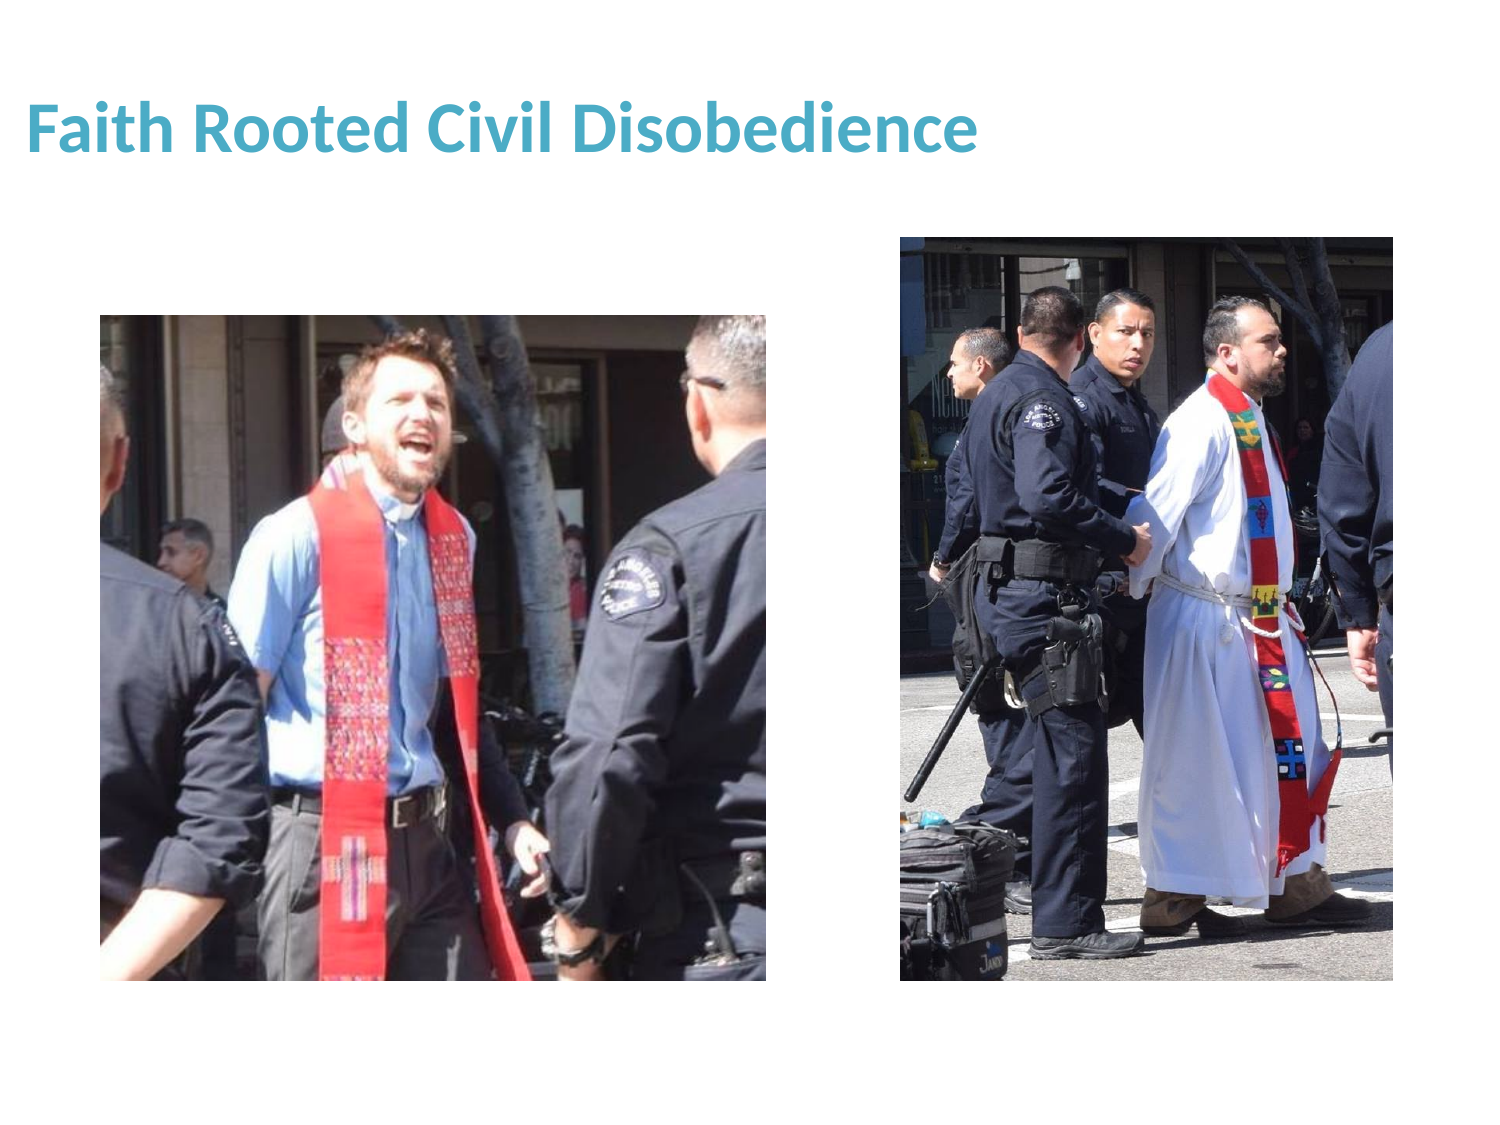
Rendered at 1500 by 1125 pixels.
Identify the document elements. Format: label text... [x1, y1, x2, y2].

text_box Faith Rooted Civil Disobedience [11, 72, 1147, 176]
picture [900, 237, 1393, 981]
picture [99, 314, 766, 981]
